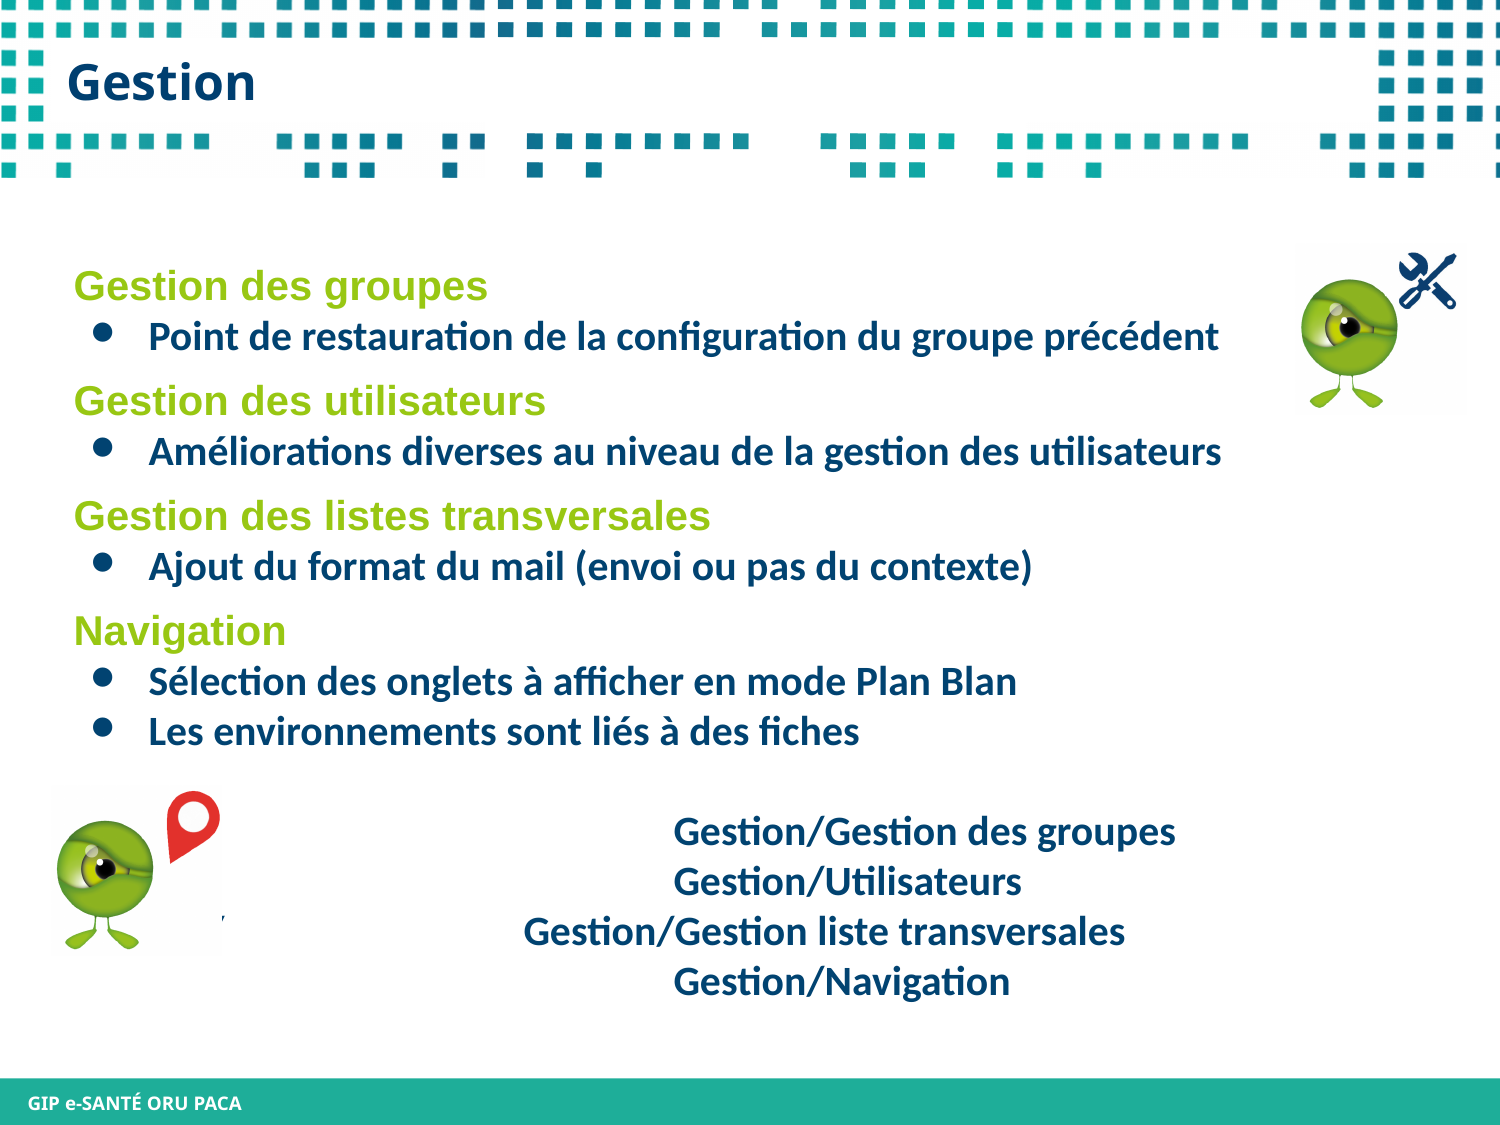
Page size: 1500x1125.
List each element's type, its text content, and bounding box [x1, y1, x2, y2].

picture [50, 785, 222, 957]
picture [497, 123, 1013, 178]
picture [497, 0, 1013, 37]
picture [1027, 0, 1500, 178]
picture [1, 0, 484, 178]
title Gestion [51, 37, 1375, 123]
picture [1295, 243, 1467, 415]
list Gestion des groupes Point de restauration de la configuration du groupe précédent Gestion des utilisateurs Améliorations diverses au niveau de la gestion des utilisateurs Gestion des listes transversales Ajout du format du mail (envoi ou pas du contexte) Navigation Sélection des onglets à afficher en mode Plan Blan Les environnements sont liés à des fiches Gestion/Gestion des groupes Gestion/Utilisateurs Gestion/ Gestion/Gestion liste transversales Gestion/Navigation [58, 243, 1467, 1071]
